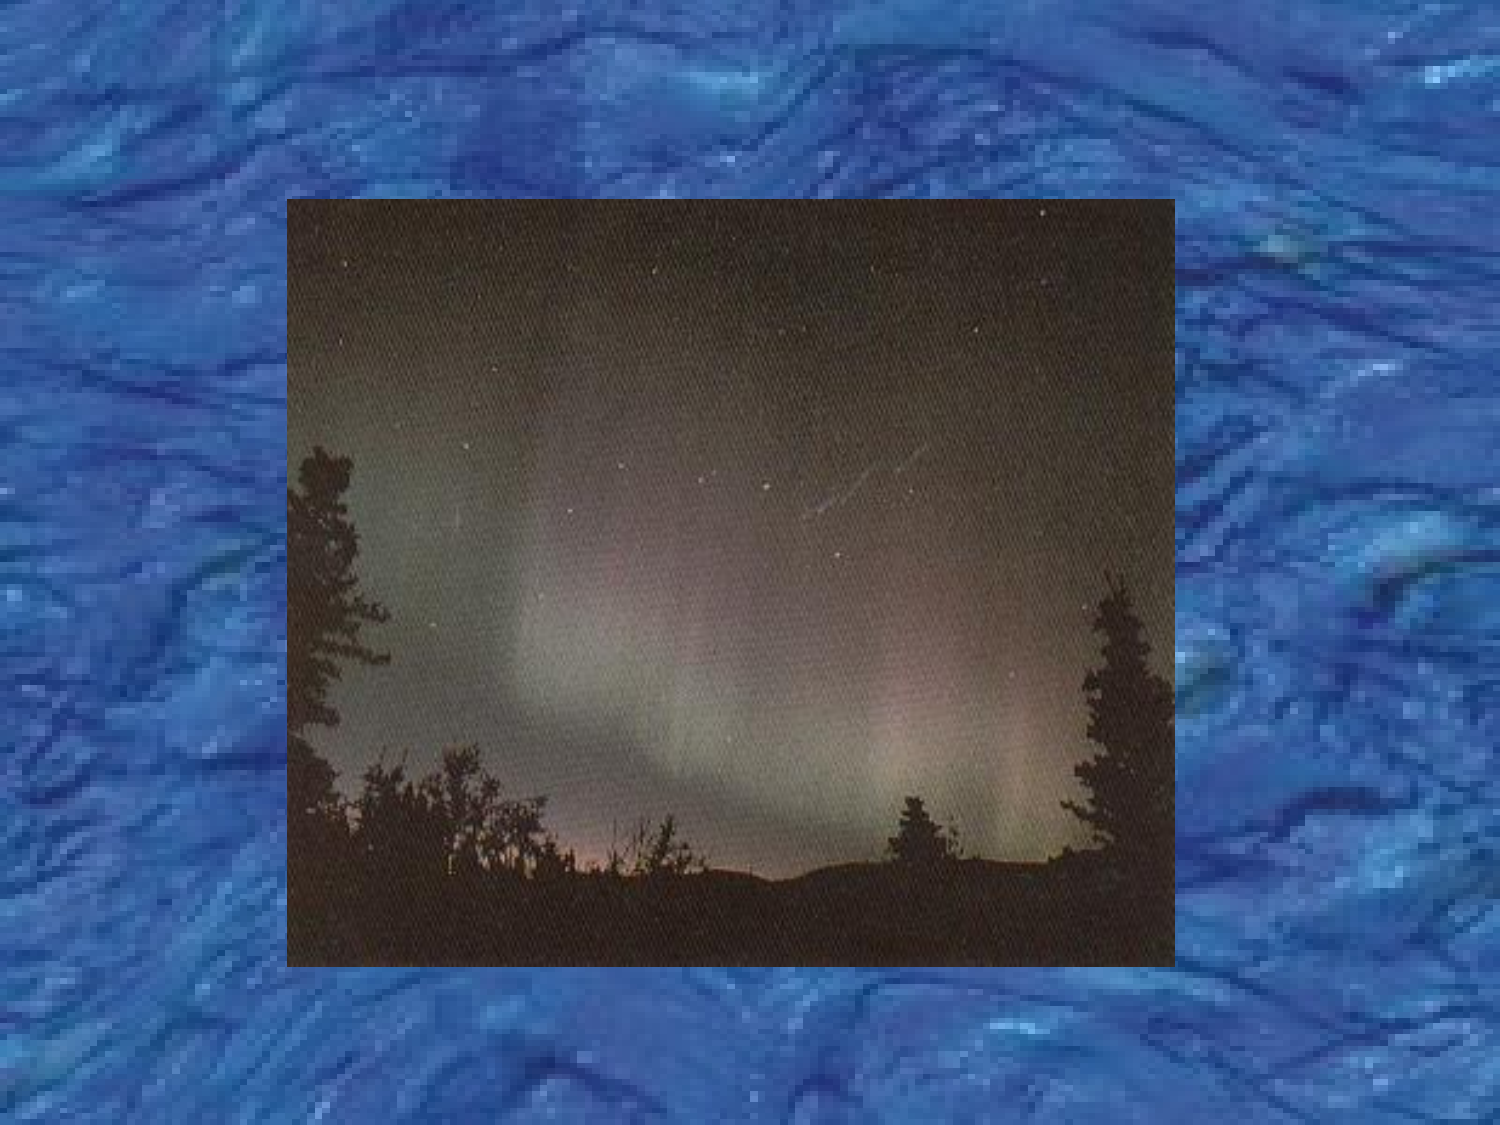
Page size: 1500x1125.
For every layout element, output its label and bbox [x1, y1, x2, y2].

picture [0, 0, 1500, 1125]
list [112, 324, 1388, 979]
